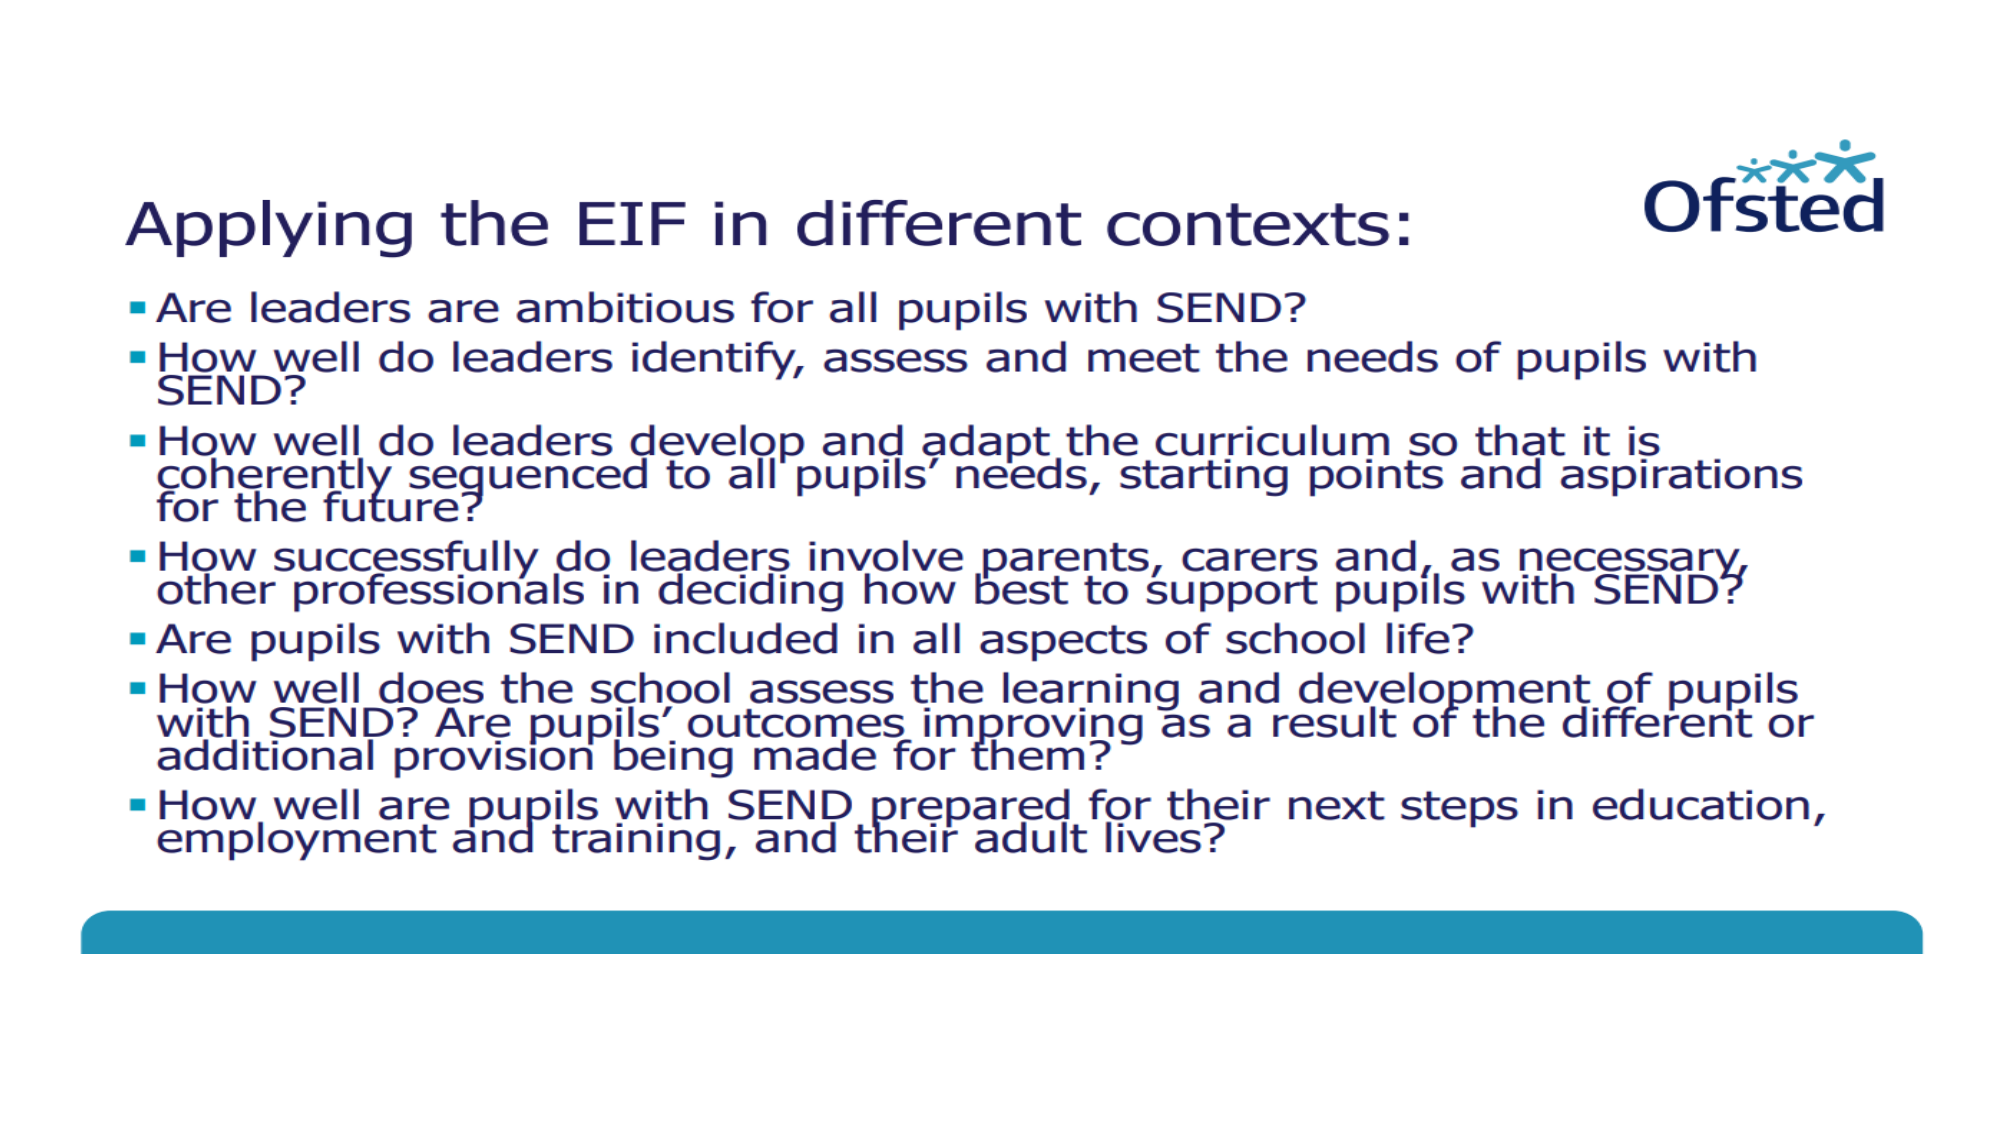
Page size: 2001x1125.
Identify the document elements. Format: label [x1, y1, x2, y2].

picture [74, 123, 1926, 954]
